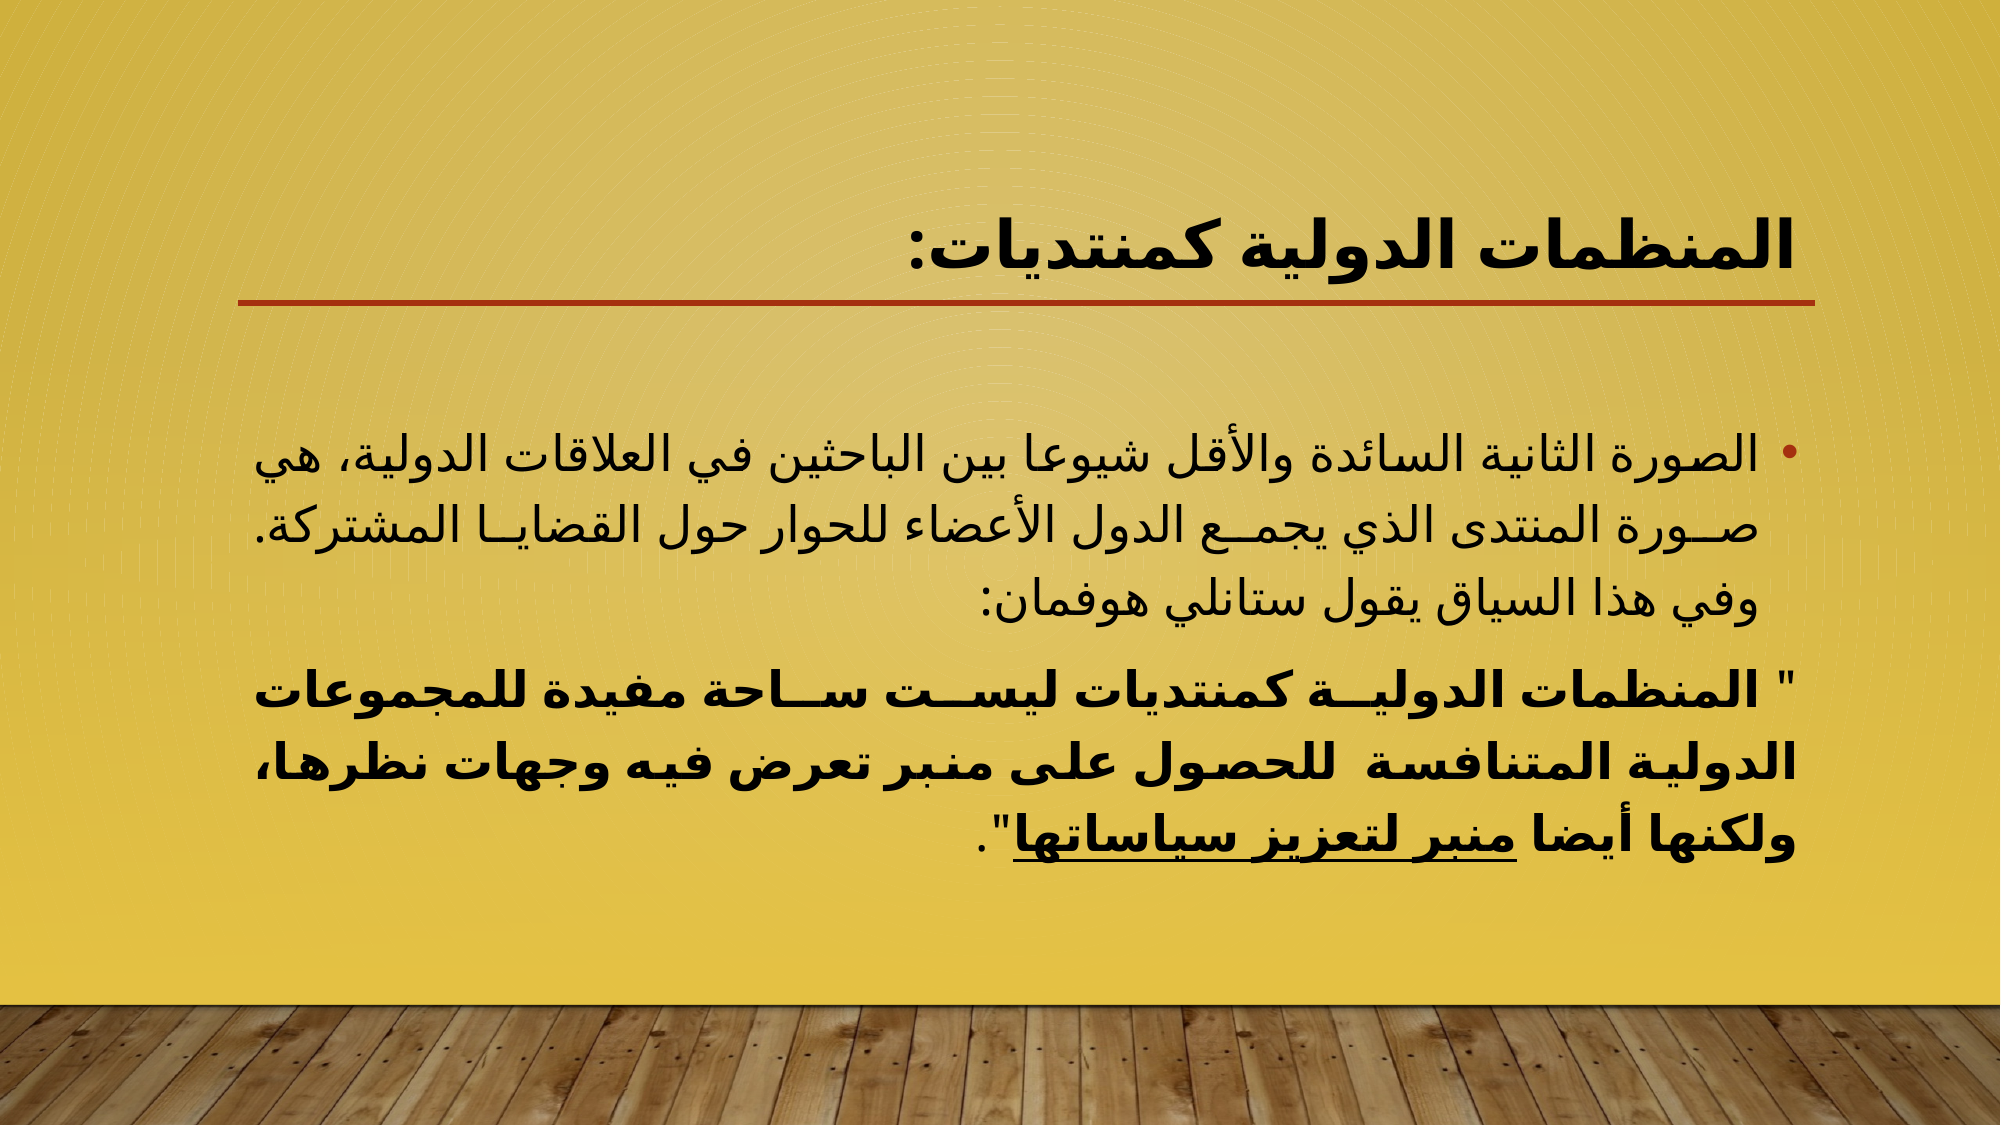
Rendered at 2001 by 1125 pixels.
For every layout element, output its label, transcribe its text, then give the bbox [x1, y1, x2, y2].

title المنظمات الدولية كمنتديات: [238, 131, 1814, 305]
picture [0, 1005, 2000, 1125]
list الصورة الثانية السائدة والأقل شيوعا بين الباحثين في العلاقات الدولية، هي صورة المنتدى الذي يجمع الدول الأعضاء للحوار حول القضايا المشتركة. وفي هذا السياق يقول ستانلي هوفمان: " المنظمات الدولية كمنتديات ليست ساحة مفيدة للمجموعات الدولية المتنافسة للحصول على منبر تعرض فيه وجهات نظرها، ولكنها أيضا منبر لتعزيز سياساتها". [238, 330, 1814, 897]
